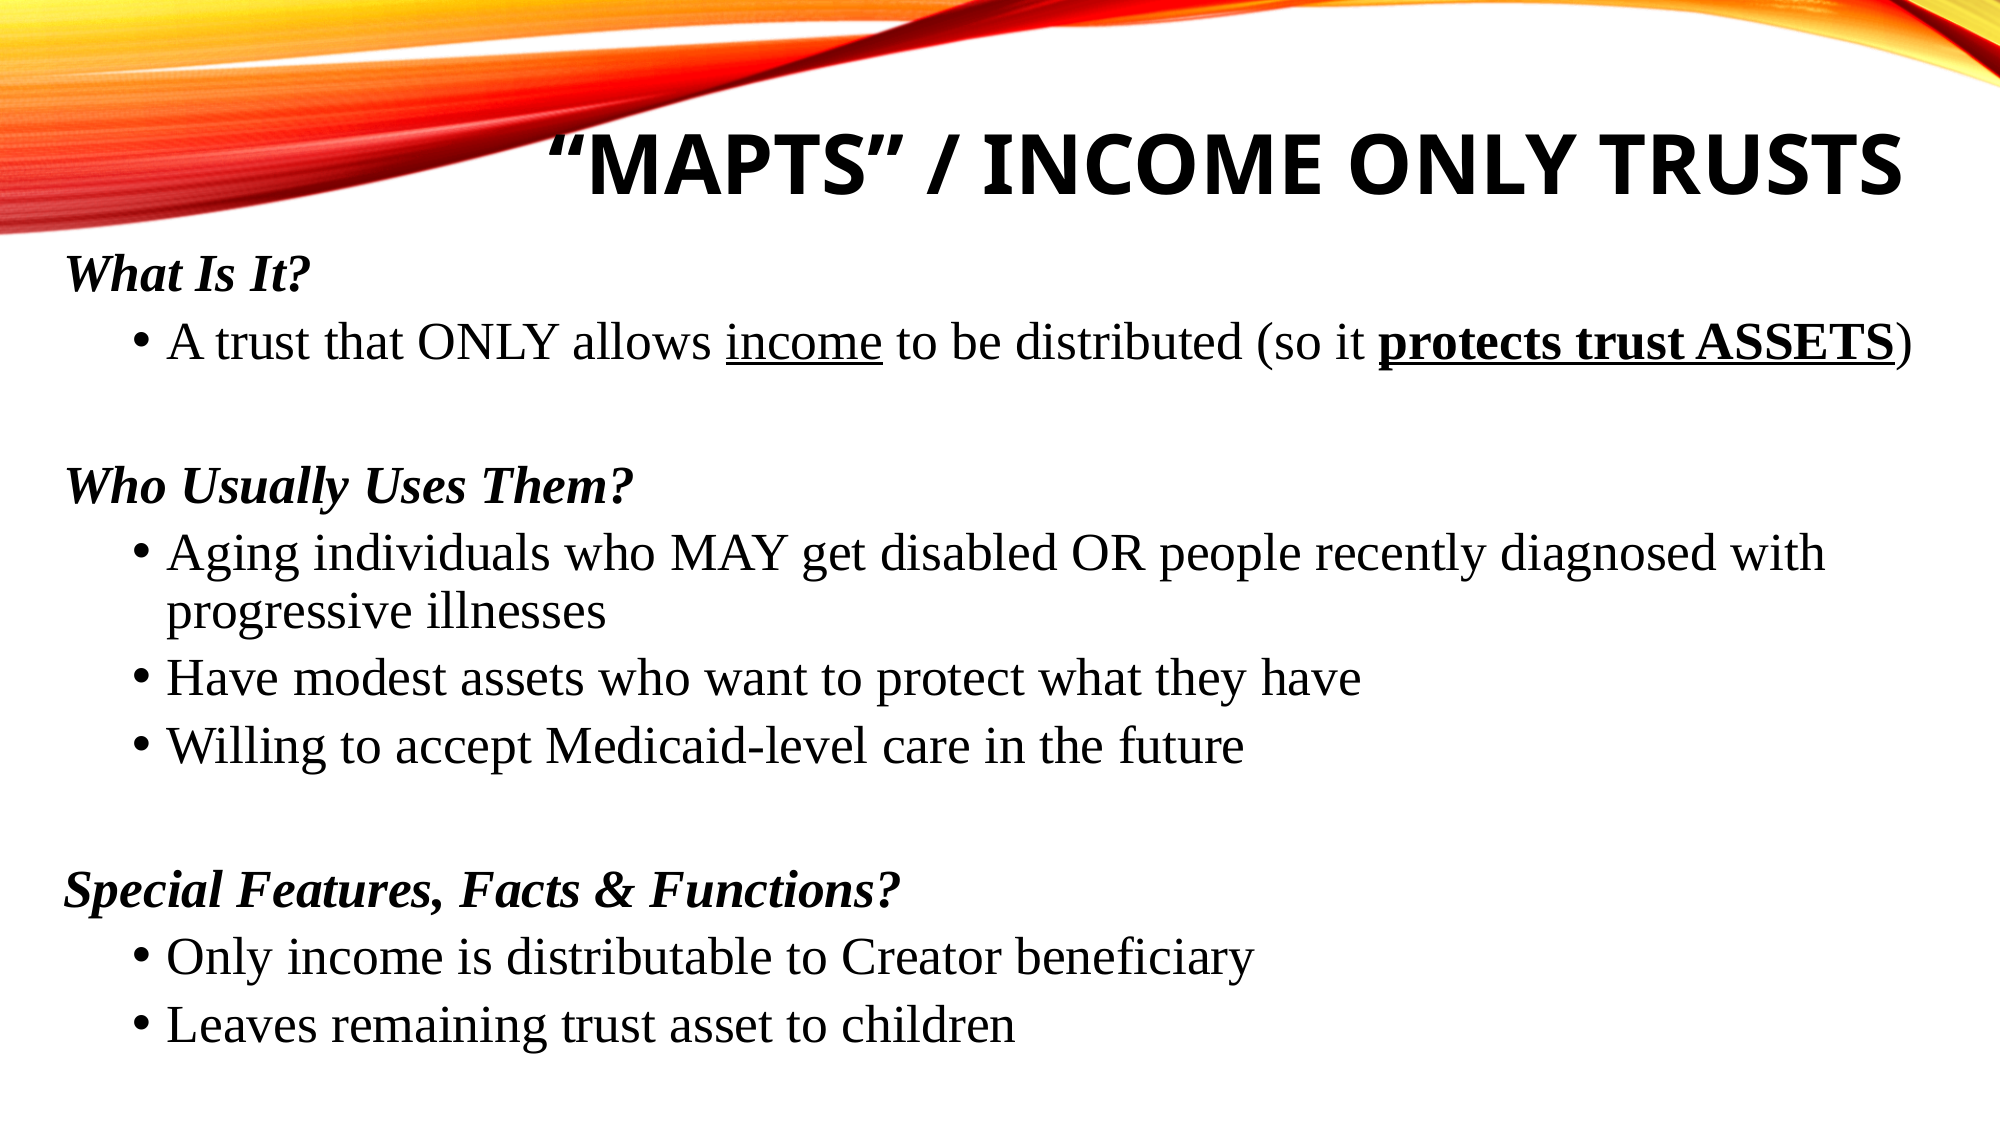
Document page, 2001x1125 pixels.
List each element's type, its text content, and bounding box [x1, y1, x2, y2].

list What Is It? A trust that ONLY allows income to be distributed (so it protects trust ASSETS) Who Usually Uses Them? Aging individuals who MAY get disabled OR people recently diagnosed with progressive illnesses Have modest assets who want to protect what they have Willing to accept Medicaid-level care in the future Special Features, Facts & Functions? Only income is distributable to Creator beneficiary Leaves remaining trust asset to children [48, 238, 1966, 1107]
title “MAPTs” / Income Only trusts [508, 80, 1921, 238]
picture [0, 0, 2000, 237]
